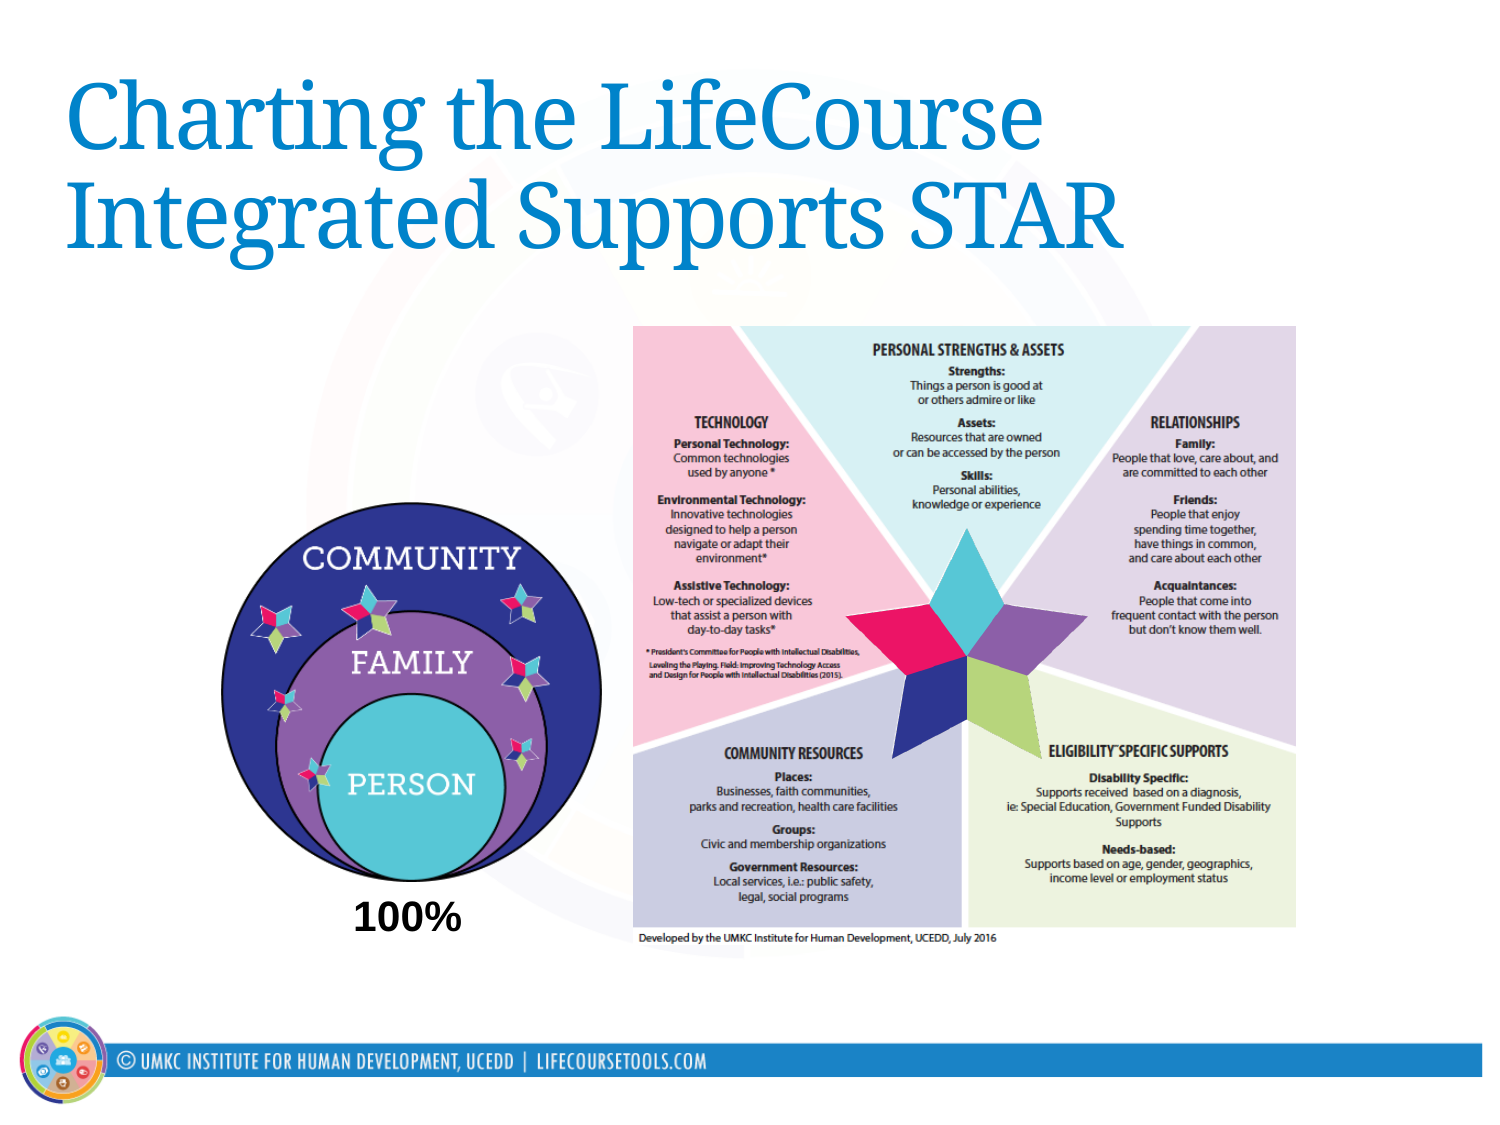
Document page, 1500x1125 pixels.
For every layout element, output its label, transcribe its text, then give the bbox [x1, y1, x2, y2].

picture [0, 0, 1500, 1125]
title Charting the LifeCourse Integrated Supports STAR [49, 46, 1465, 294]
text_box 100% [233, 882, 582, 948]
